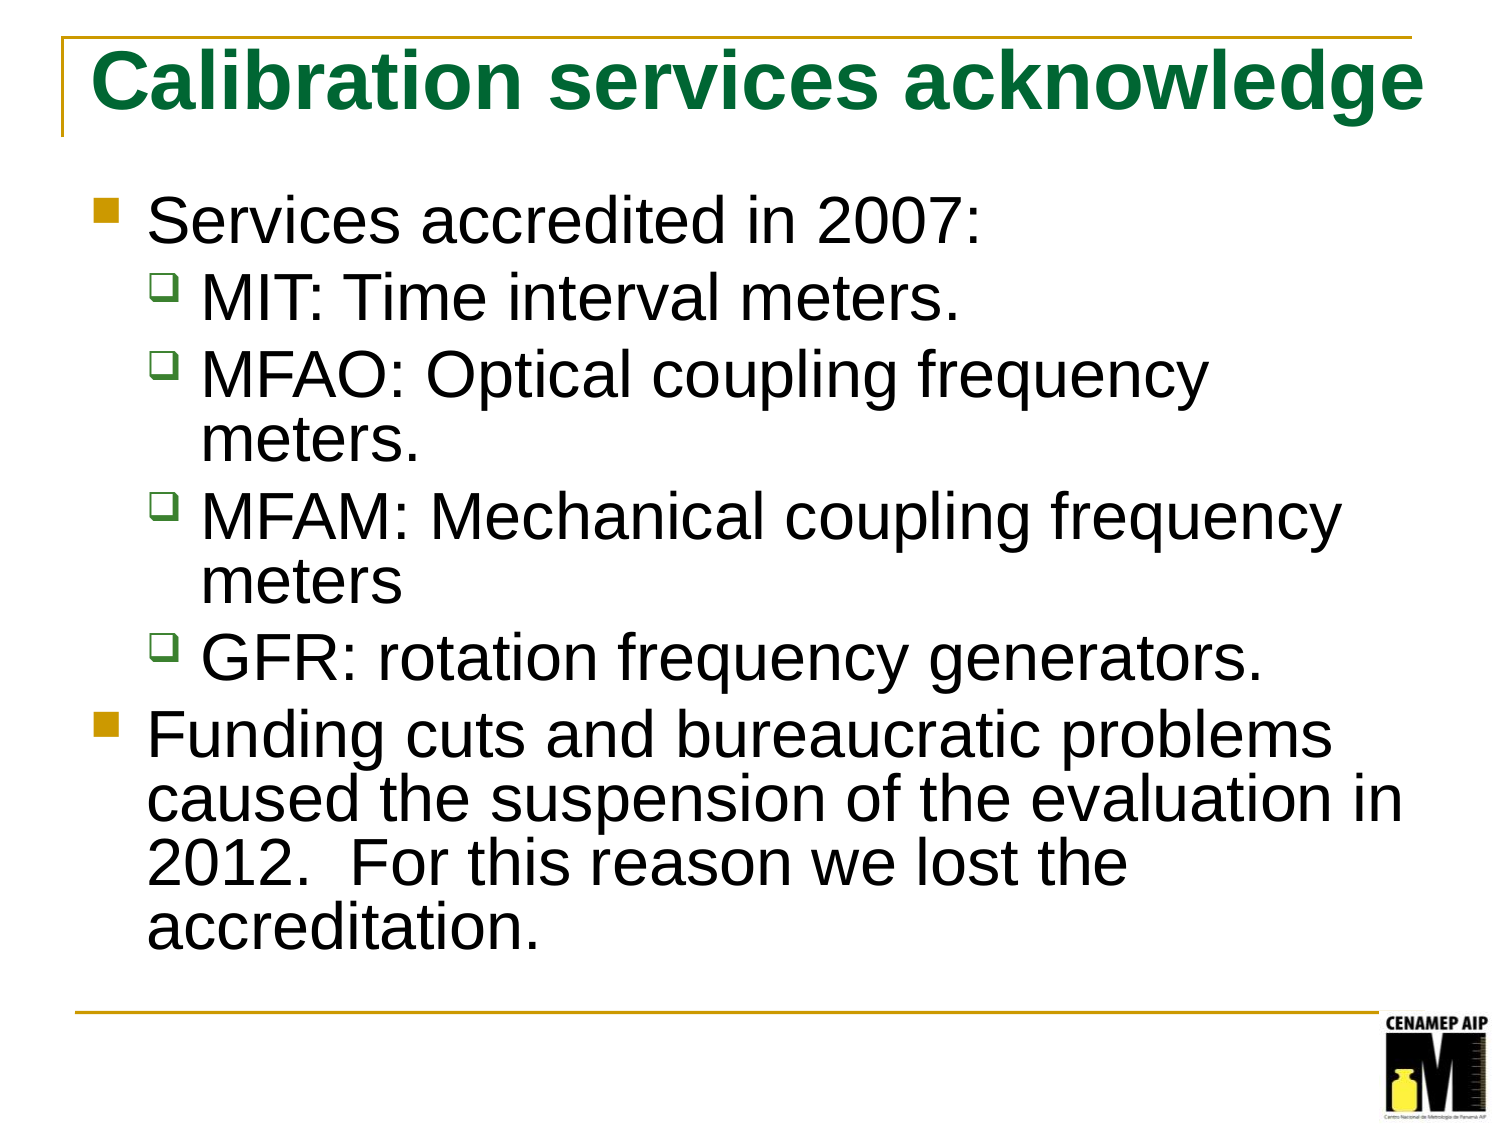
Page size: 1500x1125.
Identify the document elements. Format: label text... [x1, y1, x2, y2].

picture [1378, 1011, 1495, 1125]
title Calibration services acknowledge [75, 19, 1471, 233]
list Services accredited in 2007: MIT: Time interval meters. MFAO: Optical coupling frequency meters. MFAM: Mechanical coupling frequency meters GFR: rotation frequency generators. Funding cuts and bureaucratic problems caused the suspension of the evaluation in 2012. For this reason we lost the accreditation. [75, 184, 1425, 1006]
